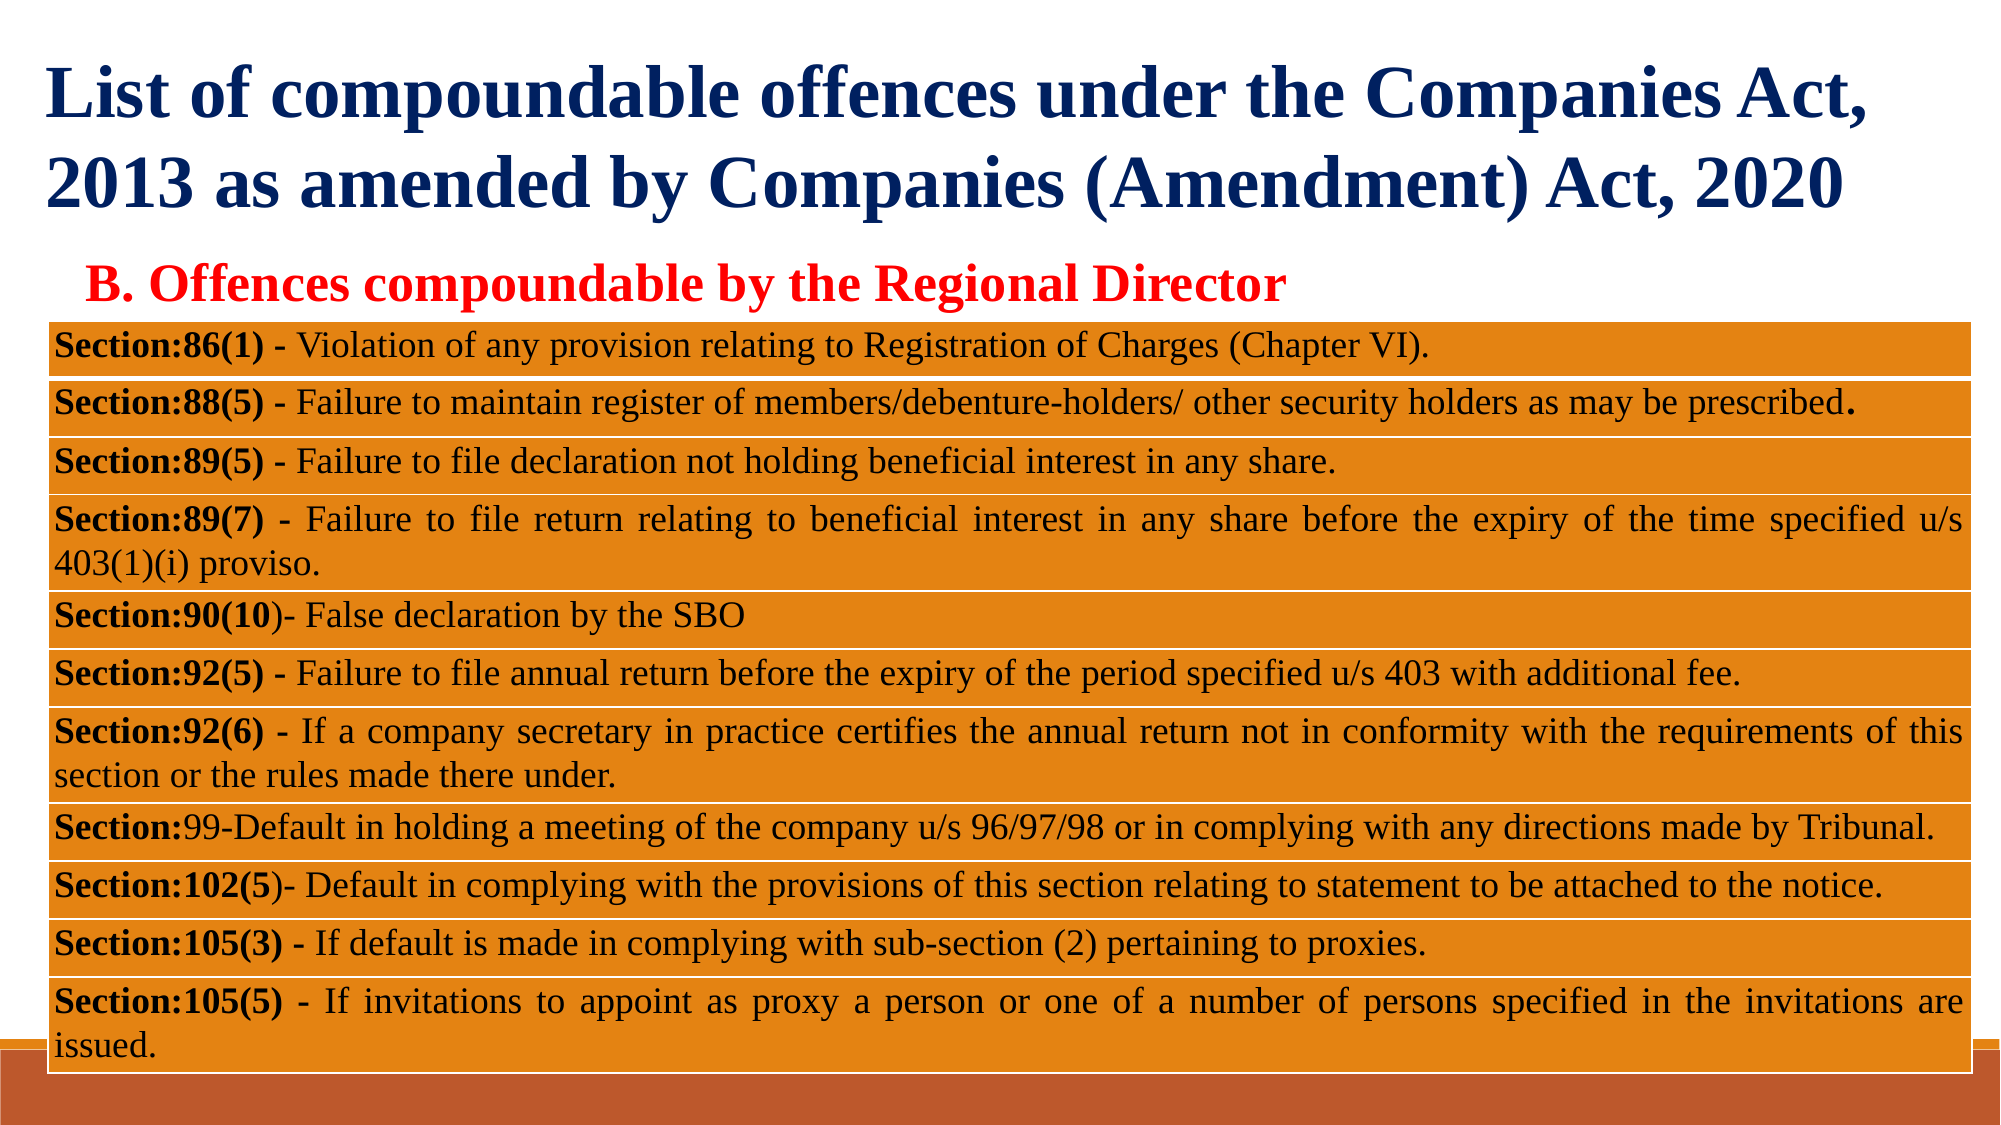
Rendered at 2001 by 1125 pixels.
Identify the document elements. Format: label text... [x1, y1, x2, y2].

table_cell Section:90(10)- False declaration by the SBO [49, 592, 1971, 648]
text_box List of compoundable offences under the Companies Act, 2013 as amended by Companies (Amendment) Act, 2020 [30, 34, 1927, 230]
table_cell Section:99-Default in holding a meeting of the company u/s 96/97/98 or in complying with any directions made by Tribunal. [49, 804, 1971, 860]
table_cell Section:89(7) - Failure to file return relating to beneficial interest in any share before the expiry of the time specified u/s 403(1)(i) proviso. [49, 495, 1971, 590]
table_cell Section:102(5)- Default in complying with the provisions of this section relating to statement to be attached to the notice. [49, 862, 1971, 918]
table_header Section:86(1) - Violation of any provision relating to Registration of Charges (Chapter VI). [49, 322, 1971, 376]
table_cell Section:92(5) - Failure to file annual return before the expiry of the period specified u/s 403 with additional fee. [49, 650, 1971, 706]
table_cell Section:88(5) - Failure to maintain register of members/debenture-holders/ other security holders as may be prescribed. [49, 381, 1971, 436]
table_cell Section:92(6) - If a company secretary in practice certifies the annual return not in conformity with the requirements of this section or the rules made there under. [49, 708, 1971, 802]
table_cell Section:105(3) - If default is made in complying with sub-section (2) pertaining to proxies. [49, 920, 1971, 976]
text_box B. Offences compoundable by the Regional Director [70, 239, 1927, 320]
table_cell Section:105(5) - If invitations to appoint as proxy a person or one of a number of persons specified in the invitations are issued. [49, 978, 1971, 1072]
table_cell Section:89(5) - Failure to file declaration not holding beneficial interest in any share. [49, 438, 1971, 494]
